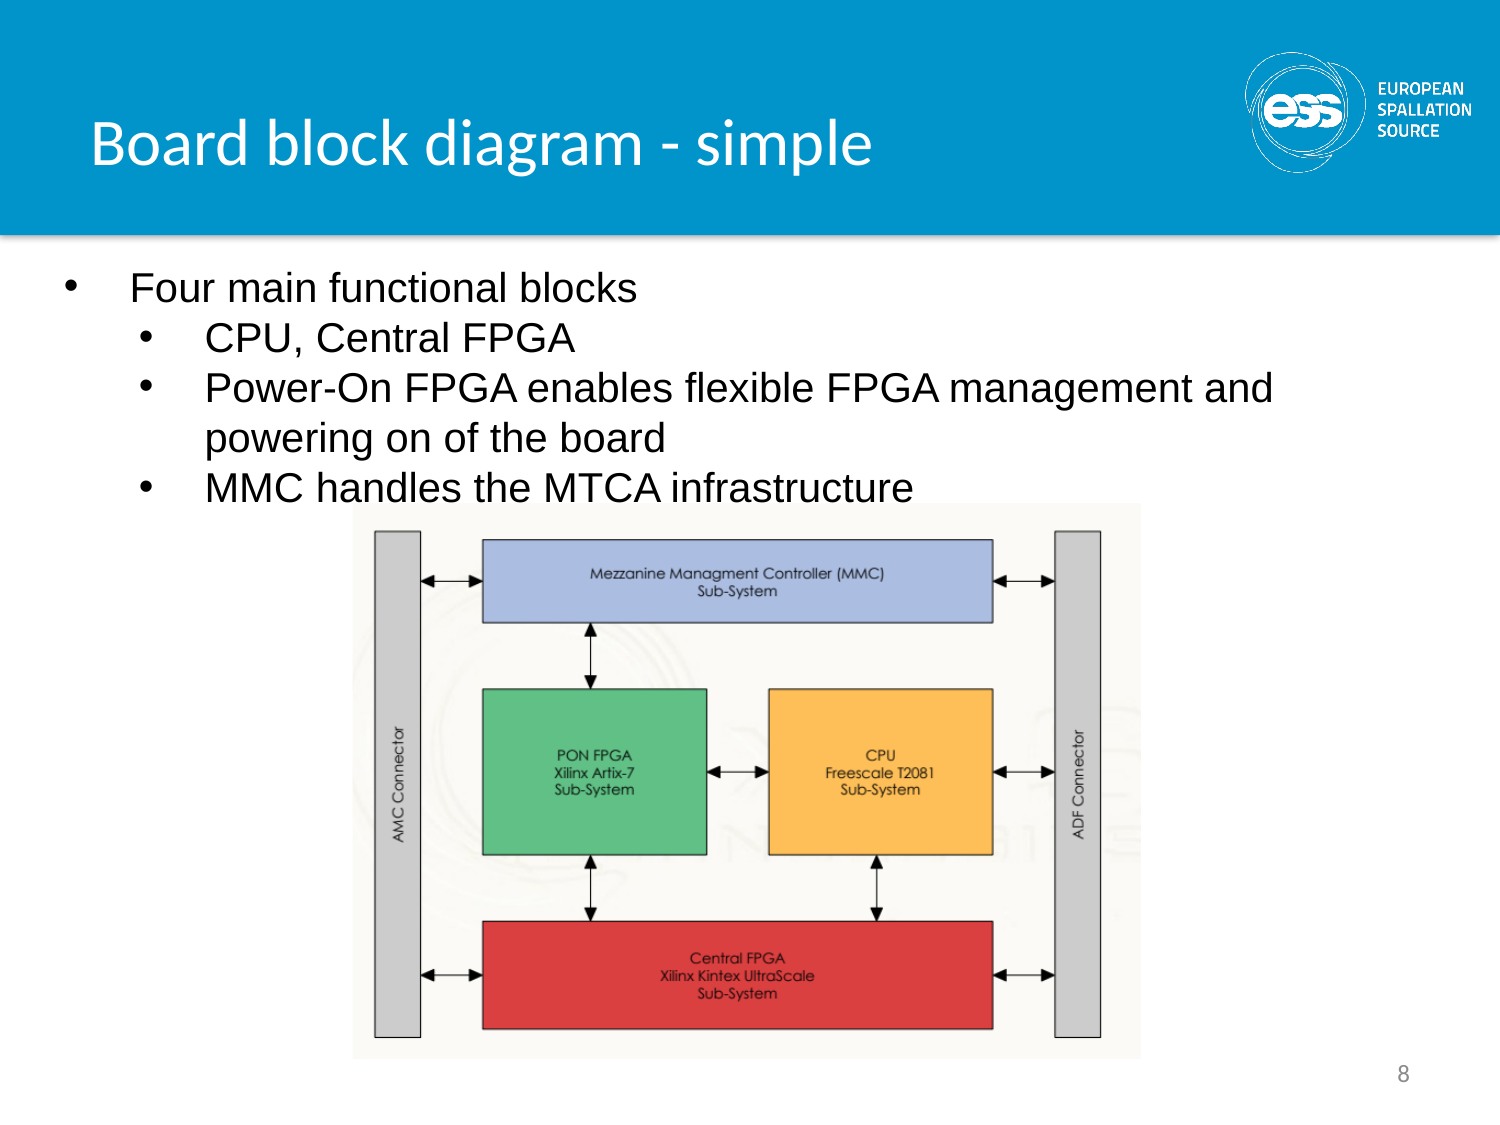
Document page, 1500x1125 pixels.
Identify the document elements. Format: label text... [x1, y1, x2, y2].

text_box Four main functional blocks CPU, Central FPGA Power-On FPGA enables flexible FPGA management and powering on of the board MMC handles the MTCA infrastructure [53, 255, 1436, 516]
picture [1454, 83, 1458, 94]
picture [1379, 83, 1385, 94]
picture [1443, 86, 1450, 93]
picture [1432, 125, 1438, 136]
picture [1409, 104, 1415, 115]
picture [1418, 104, 1423, 115]
picture [1436, 104, 1444, 115]
picture [1264, 94, 1342, 127]
picture [1398, 109, 1406, 115]
picture [1423, 83, 1430, 94]
picture [1400, 83, 1407, 94]
picture [1389, 104, 1393, 115]
title Board block diagram - simple [75, 45, 1247, 233]
picture [1422, 125, 1428, 134]
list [241, 503, 1252, 1059]
slide_number 8 [1074, 1042, 1425, 1103]
